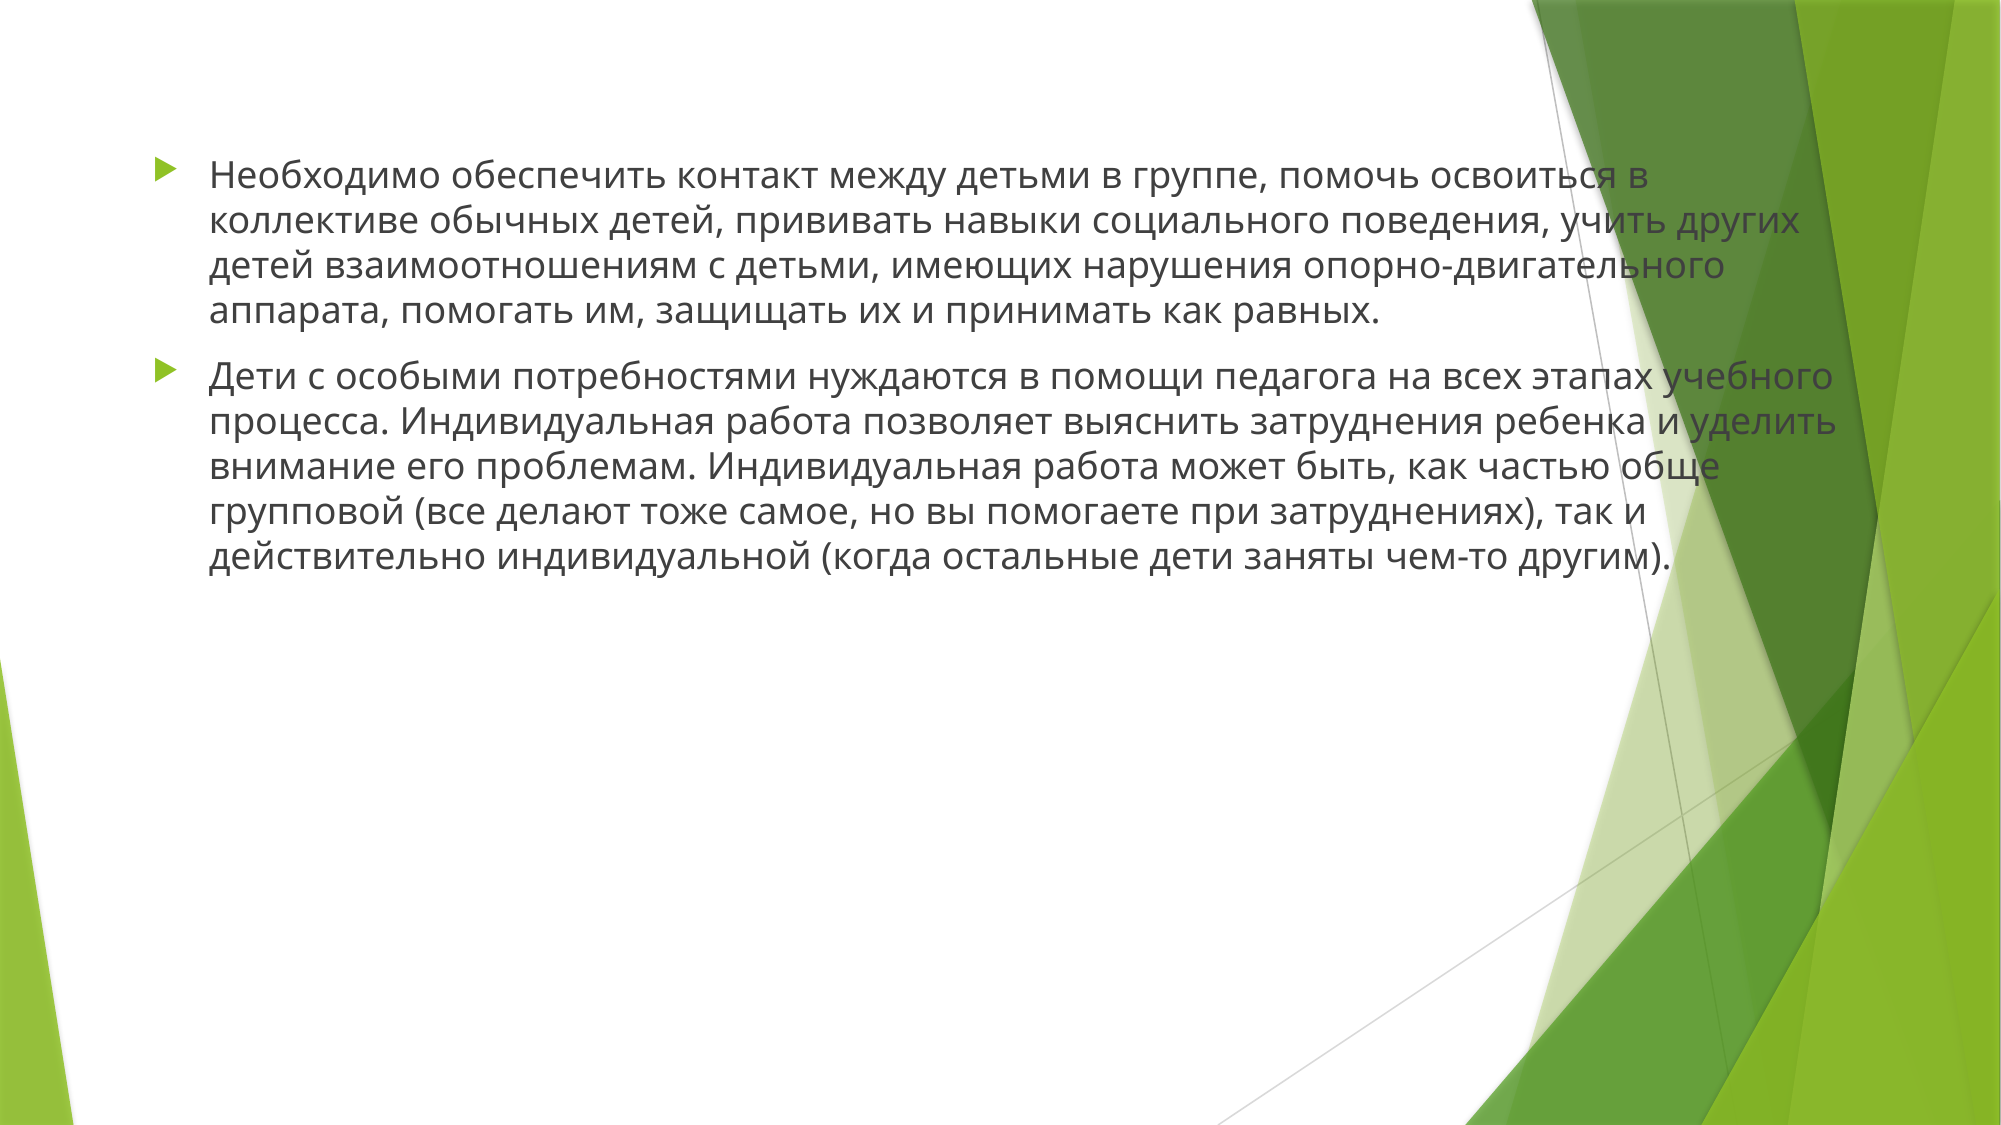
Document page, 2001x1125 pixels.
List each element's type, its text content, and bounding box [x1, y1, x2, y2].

list Необходимо обеспечить контакт между детьми в группе, помочь освоиться в коллективе обычных детей, прививать навыки социального поведения, учить других детей взаимоотношениям с детьми, имеющих нарушения опорно-двигательного аппарата, помогать им, защищать их и принимать как равных. Дети с особыми потребностями нуждаются в помощи педагога на всех этапах учебного процесса. Индивидуальная работа позволяет выяснить затруднения ребенка и уделить внимание его проблемам. Индивидуальная работа может быть, как частью обще групповой (все делают тоже самое, но вы помогаете при затруднениях), так и действительно индивидуальной (когда остальные дети заняты чем-то другим). [137, 143, 1863, 1014]
